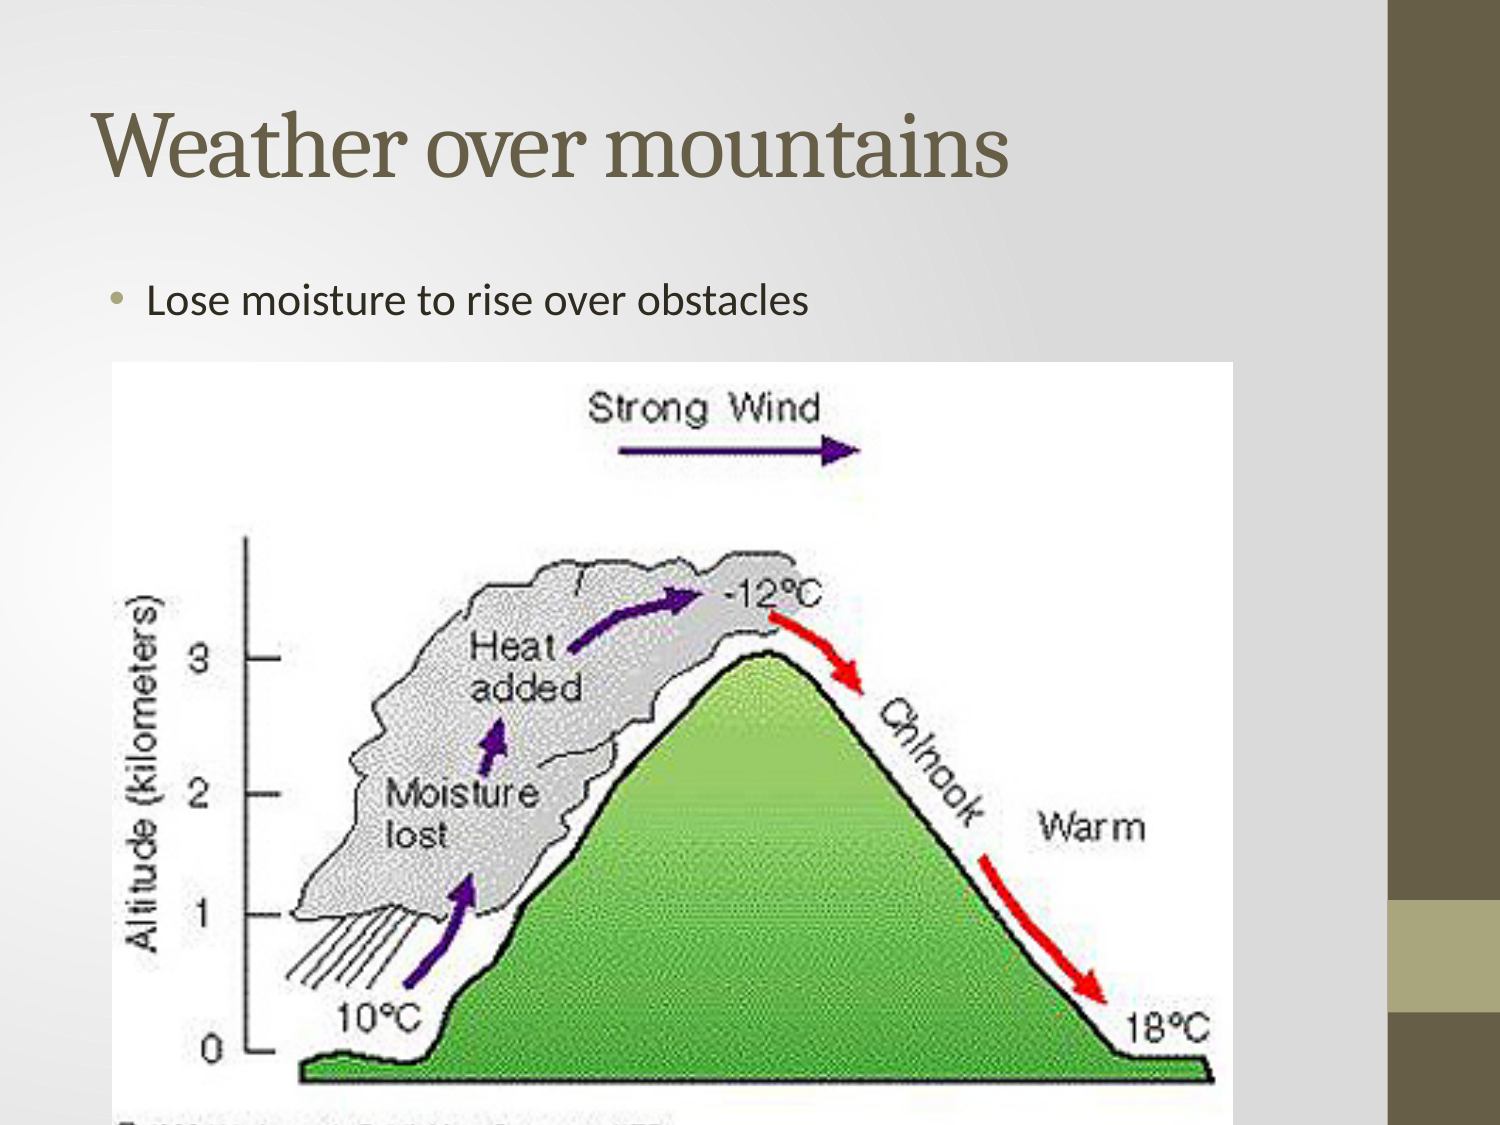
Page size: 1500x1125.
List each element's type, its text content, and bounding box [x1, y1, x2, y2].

title Weather over mountains [75, 45, 1325, 233]
list Lose moisture to rise over obstacles [75, 262, 1325, 1050]
picture [111, 361, 1233, 1125]
